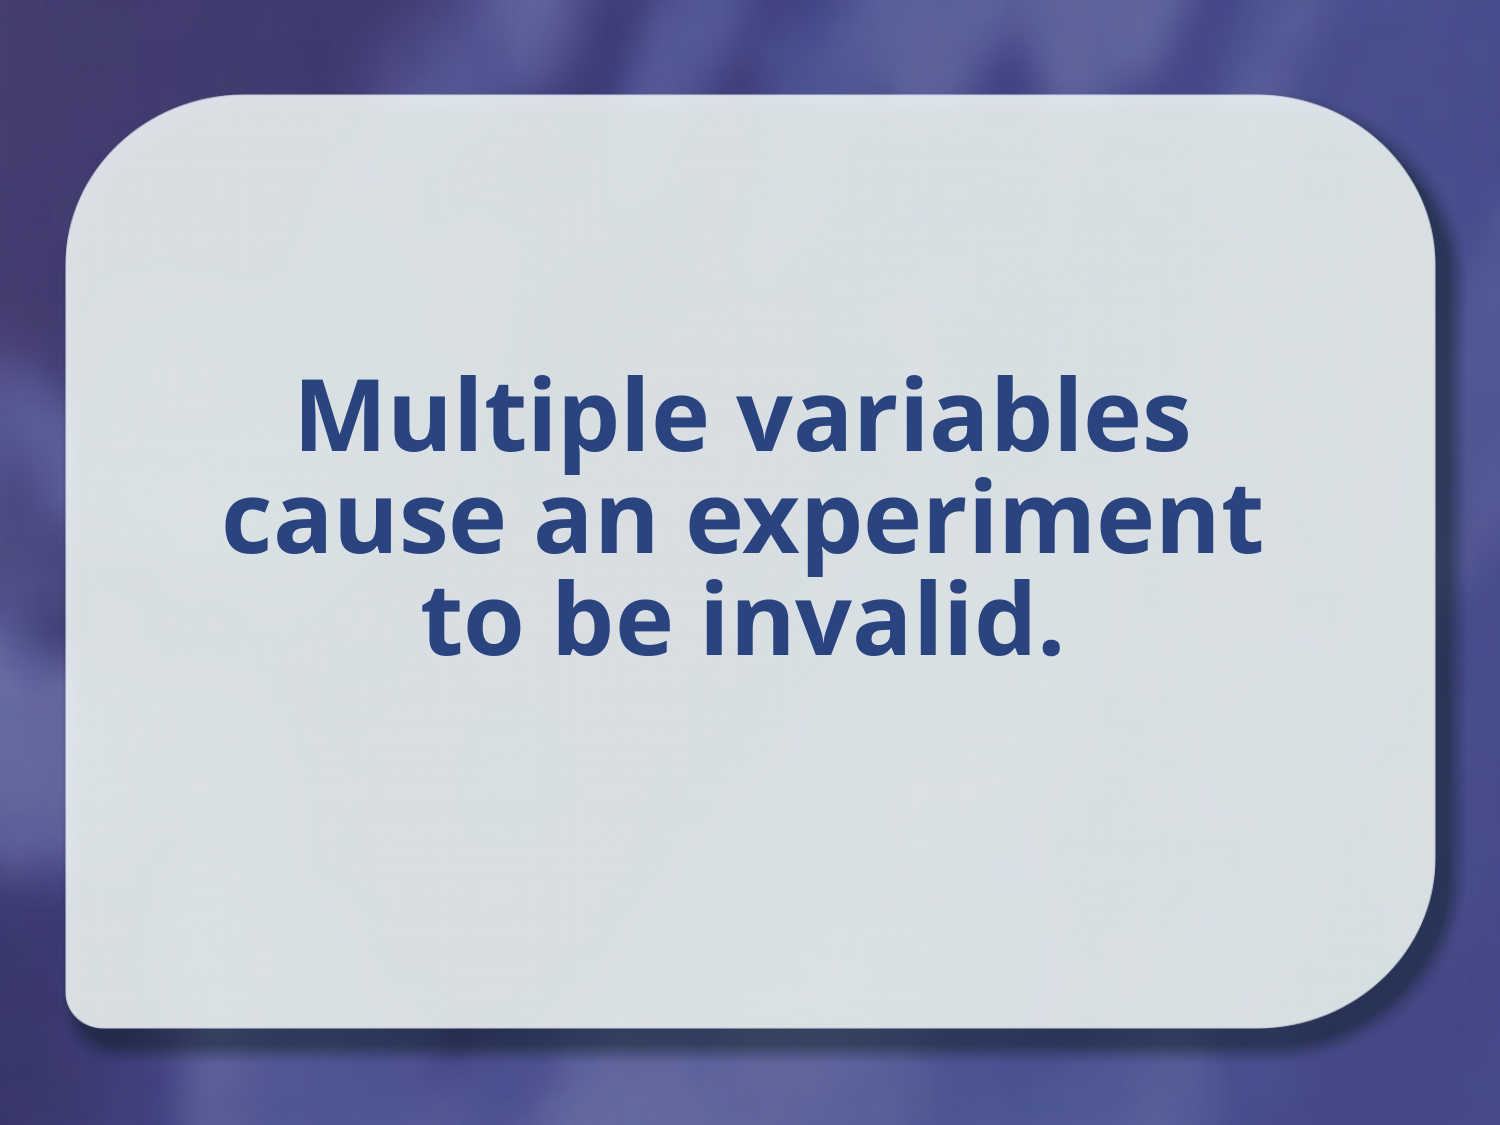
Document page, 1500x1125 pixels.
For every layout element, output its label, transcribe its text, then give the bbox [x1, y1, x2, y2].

text_box Multiple variables cause an experiment to be invalid. [149, 362, 1338, 683]
picture [0, 0, 1500, 1125]
